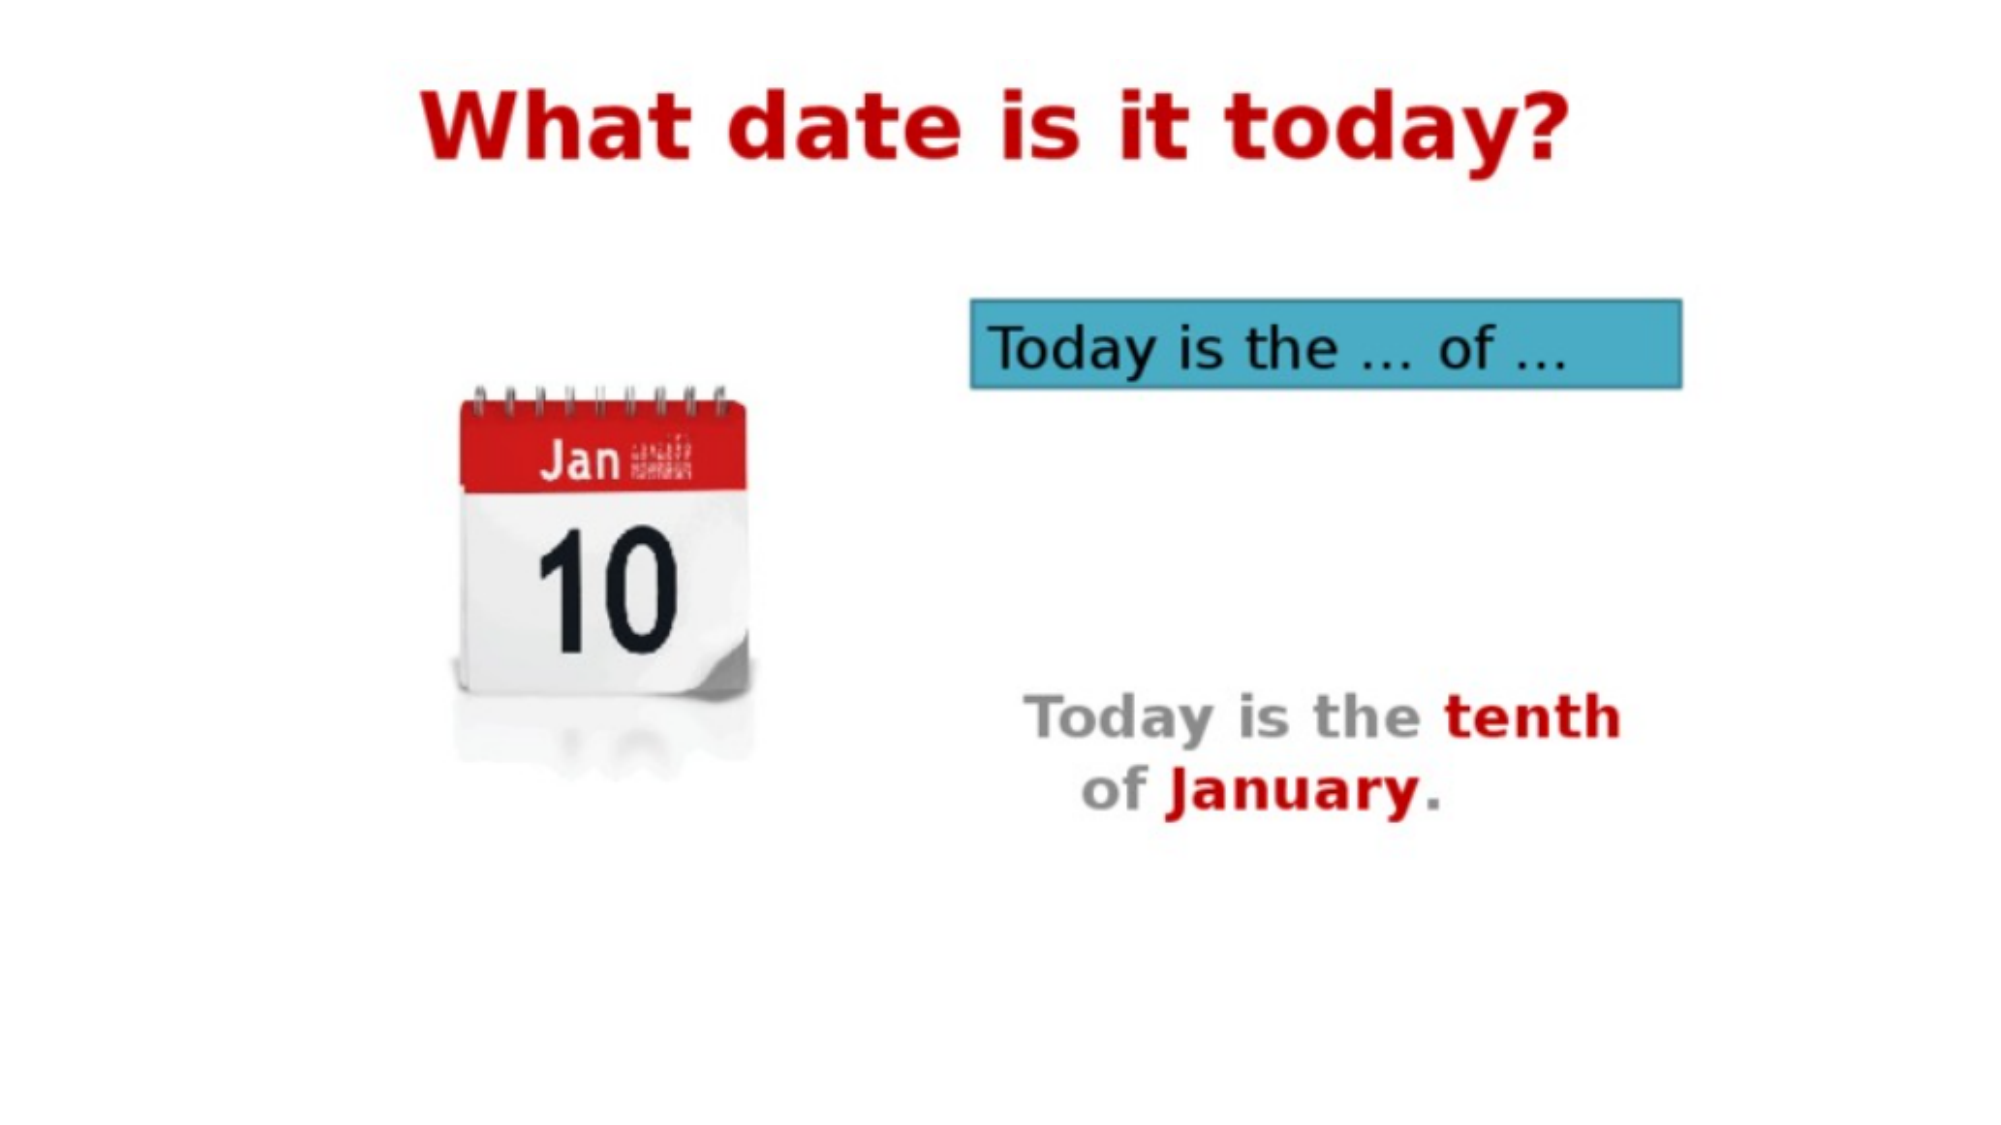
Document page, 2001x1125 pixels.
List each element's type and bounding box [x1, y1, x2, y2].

picture [298, 59, 1722, 1081]
